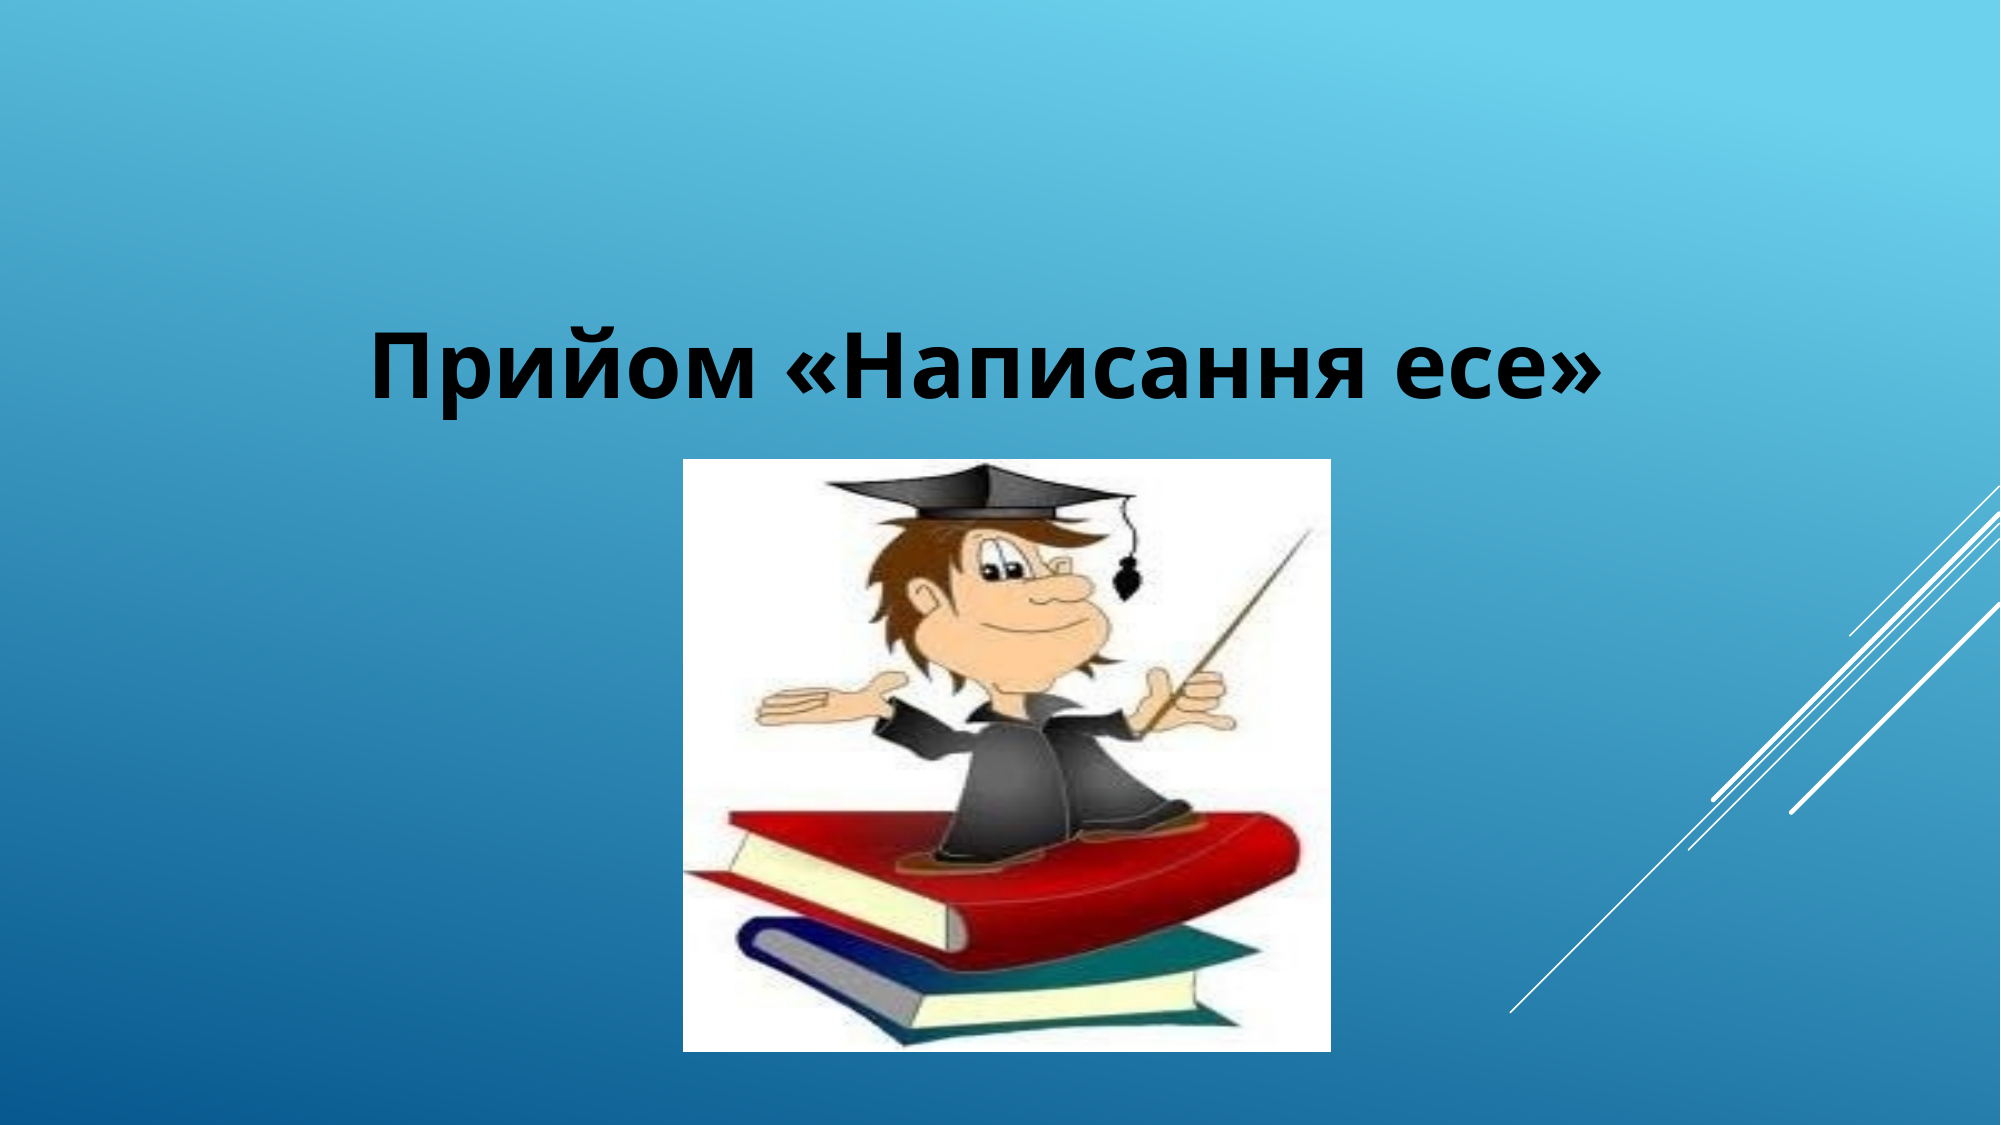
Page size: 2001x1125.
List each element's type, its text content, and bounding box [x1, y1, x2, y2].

picture [683, 459, 1331, 1052]
list Прийом «Написання есе» [268, 14, 1706, 428]
